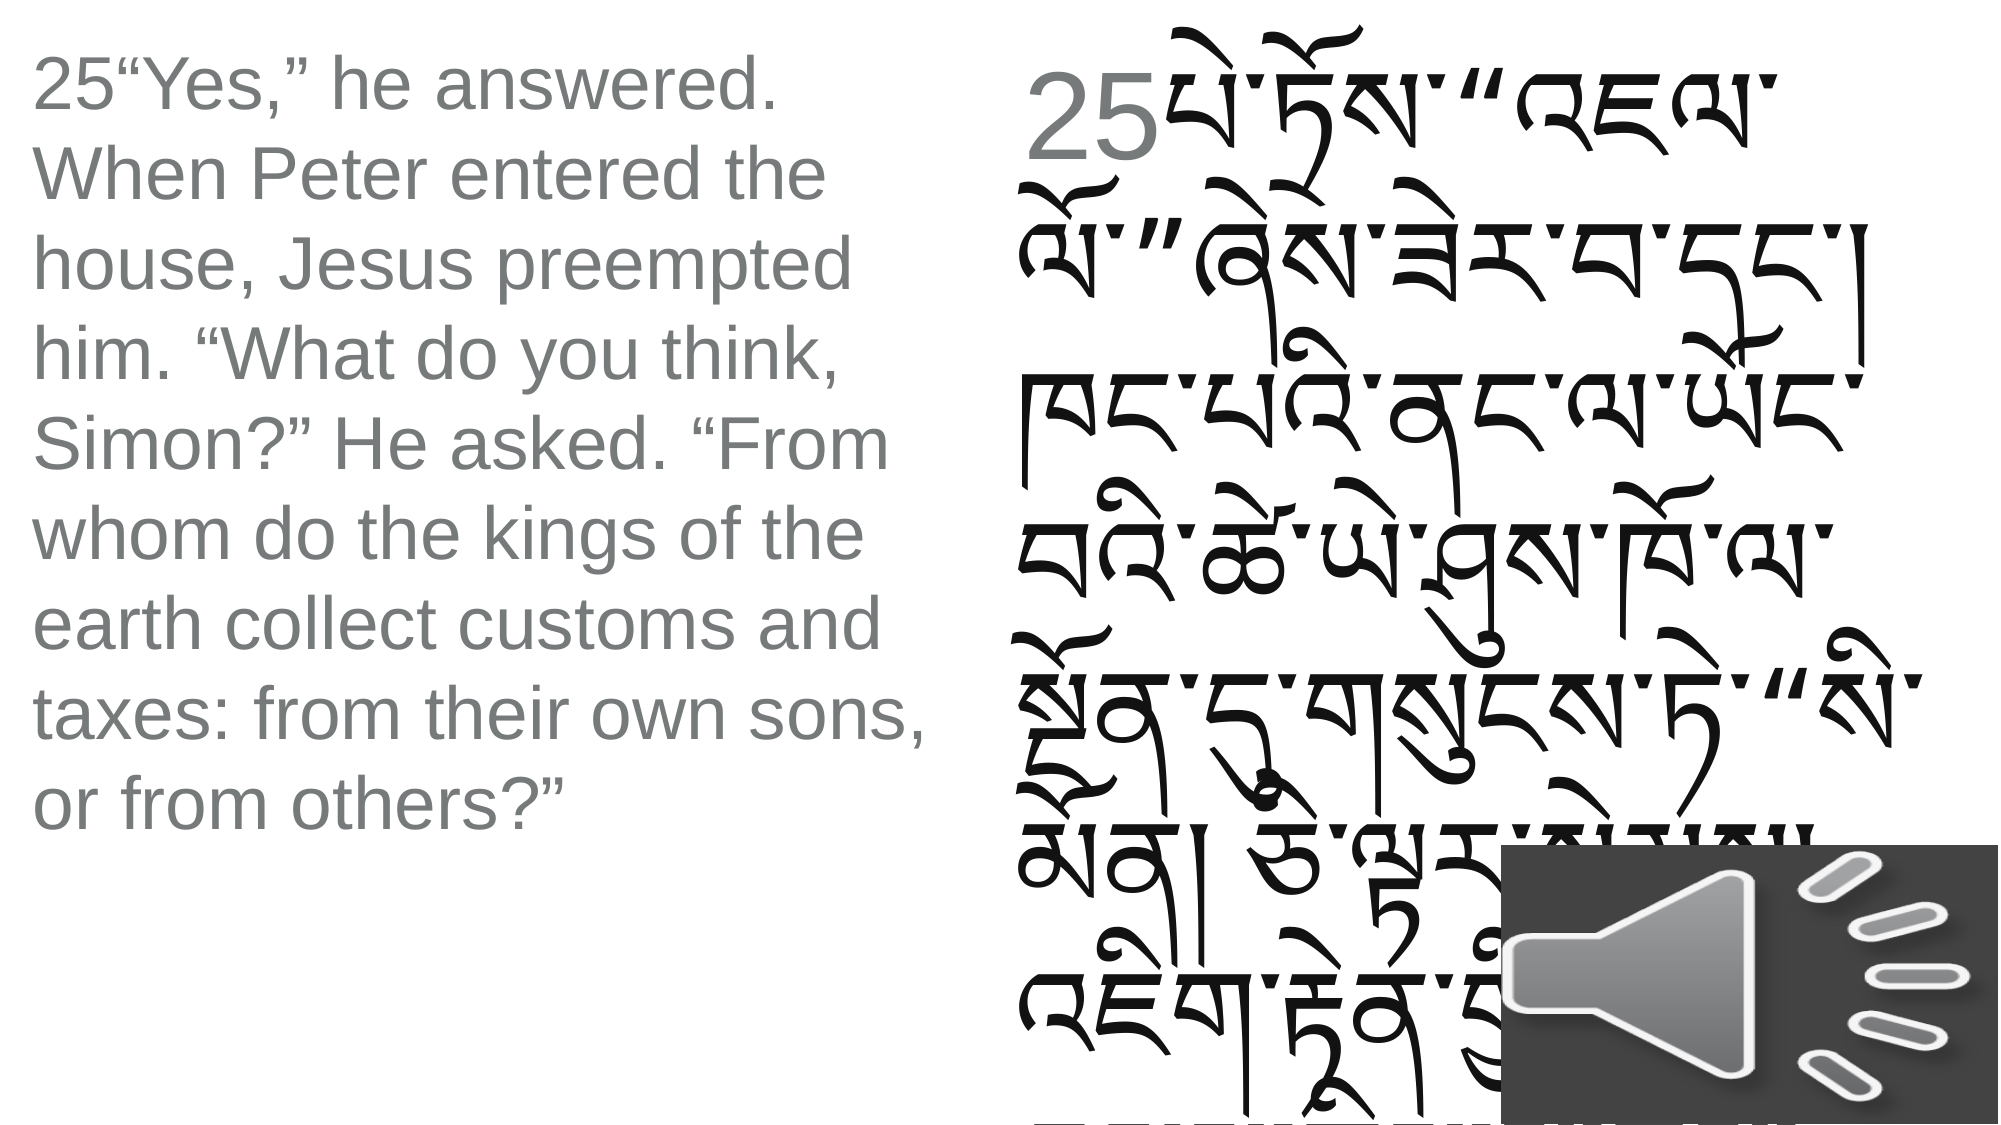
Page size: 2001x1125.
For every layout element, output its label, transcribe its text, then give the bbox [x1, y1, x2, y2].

text_box 25“Yes,” he answered. When Peter entered the house, Jesus preempted him. “What do you think, Simon?” He asked. “From whom do the kings of the earth collect customs and taxes: from their own sons, or from others?” [18, 27, 973, 1104]
text_box 25པེ་ཏྲོས་“འཇལ་ལོ་”ཞེས་ཟེར་བ་དང༌། ཁང་པའི་ནང་ལ་ཡོང་བའི་ཚེ་ཡེ་ཤུས་ཁོ་ལ་སྔོན་དུ་གསུངས་ཏེ་“སི་མོན། ཅི་ལྟར་སེམས། འཇིག་རྟེན་གྱི་རྒྱལ་པོ་རྣམས་ཀྱིས་སུ་ནས་ཁྲལ་སྡུད་དམ། རང་གི་བུའམ། གཞན་རྣམས་ནས་སྡུད་དམ་”ཞེས་གསུངས། [999, 27, 2000, 1104]
picture [1500, 843, 2000, 1125]
